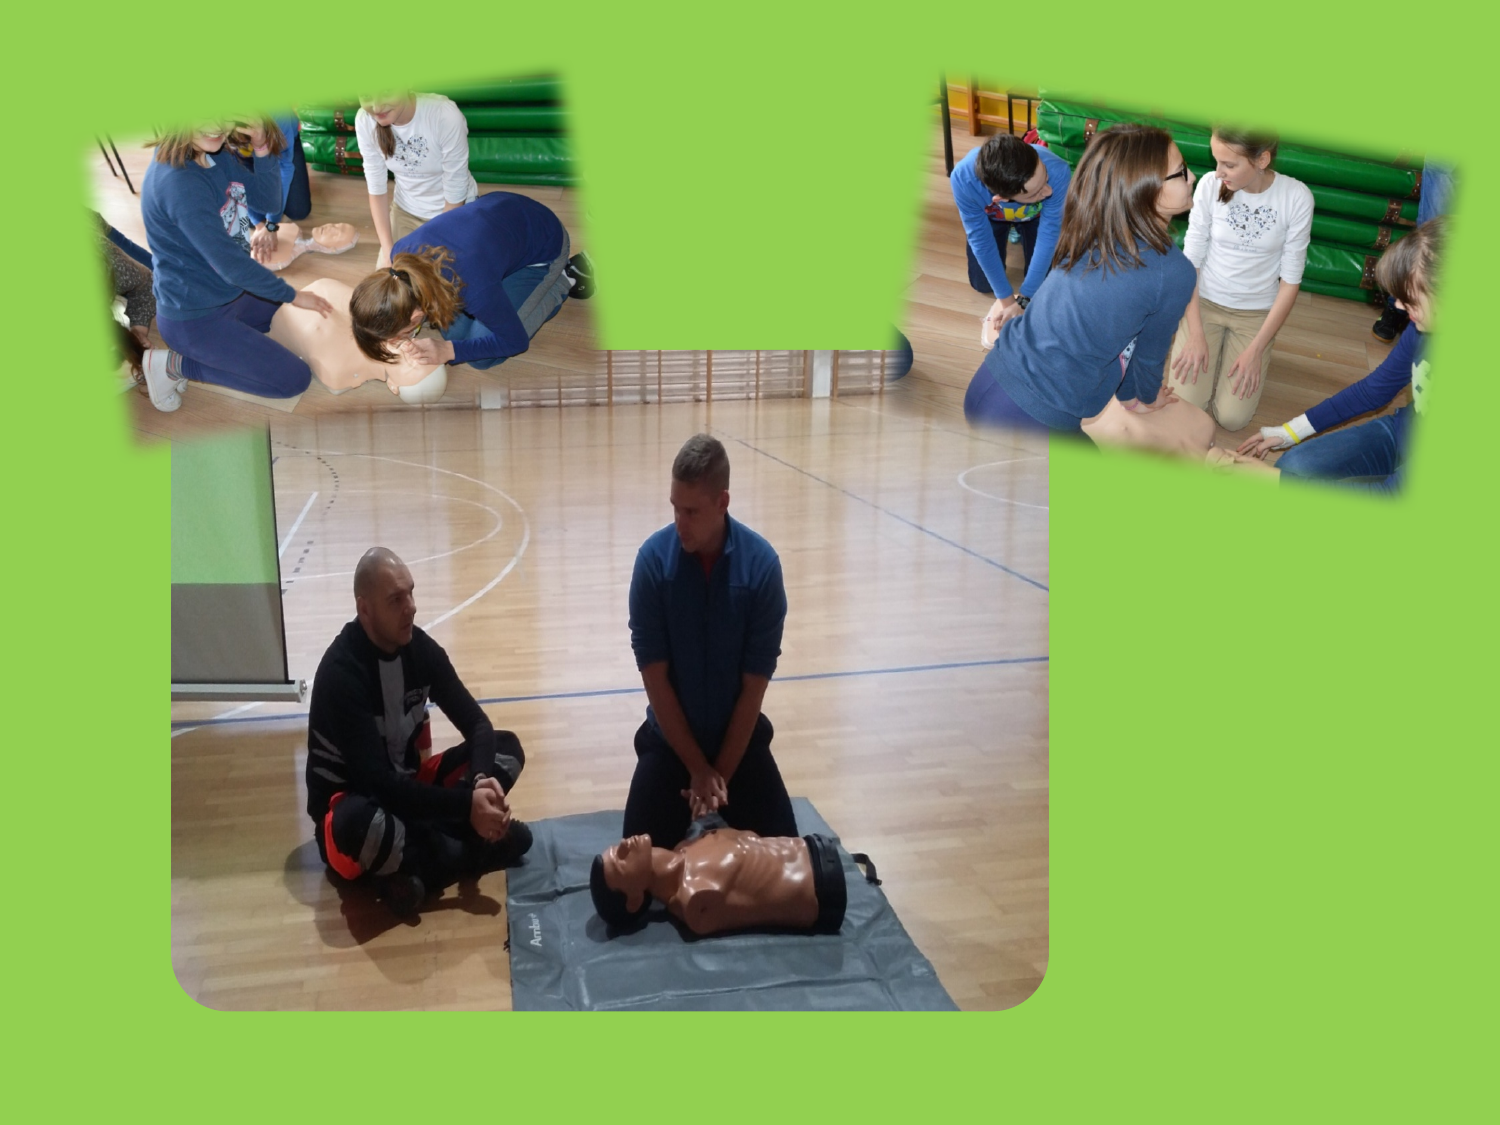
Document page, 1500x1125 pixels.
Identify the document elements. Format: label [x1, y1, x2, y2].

picture [88, 86, 1453, 1012]
